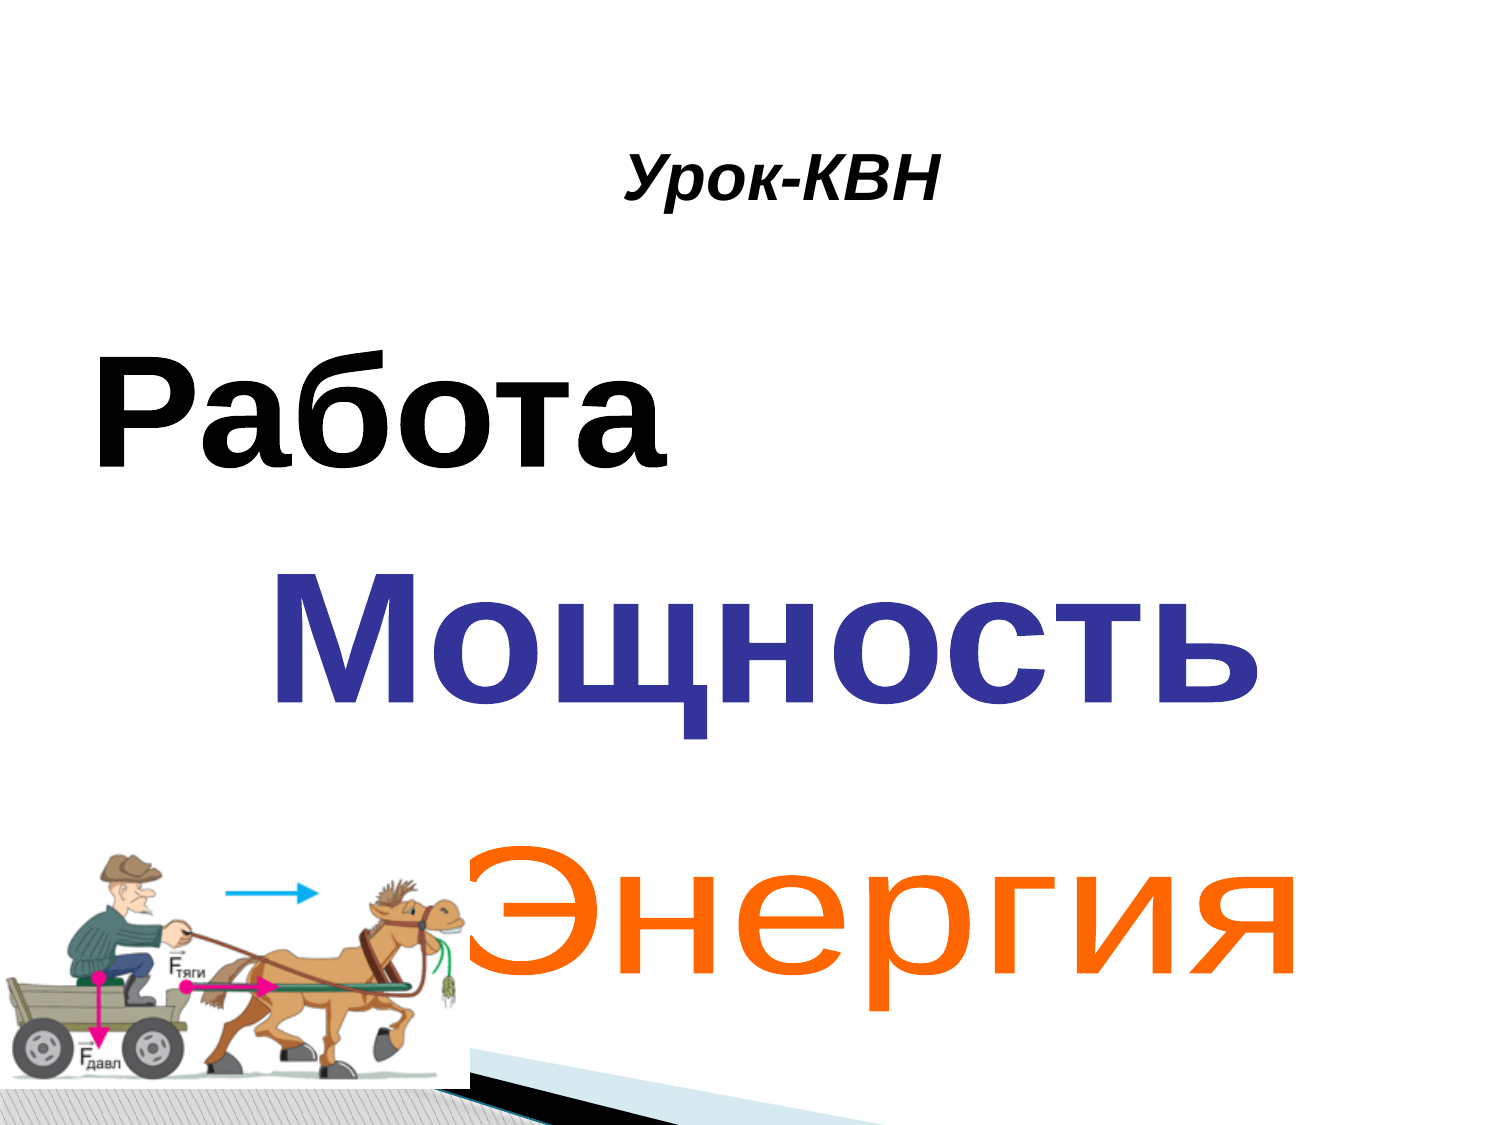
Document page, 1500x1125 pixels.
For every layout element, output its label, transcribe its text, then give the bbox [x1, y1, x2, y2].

text_box Урок-КВН [147, 126, 1282, 221]
picture [0, 845, 470, 1089]
